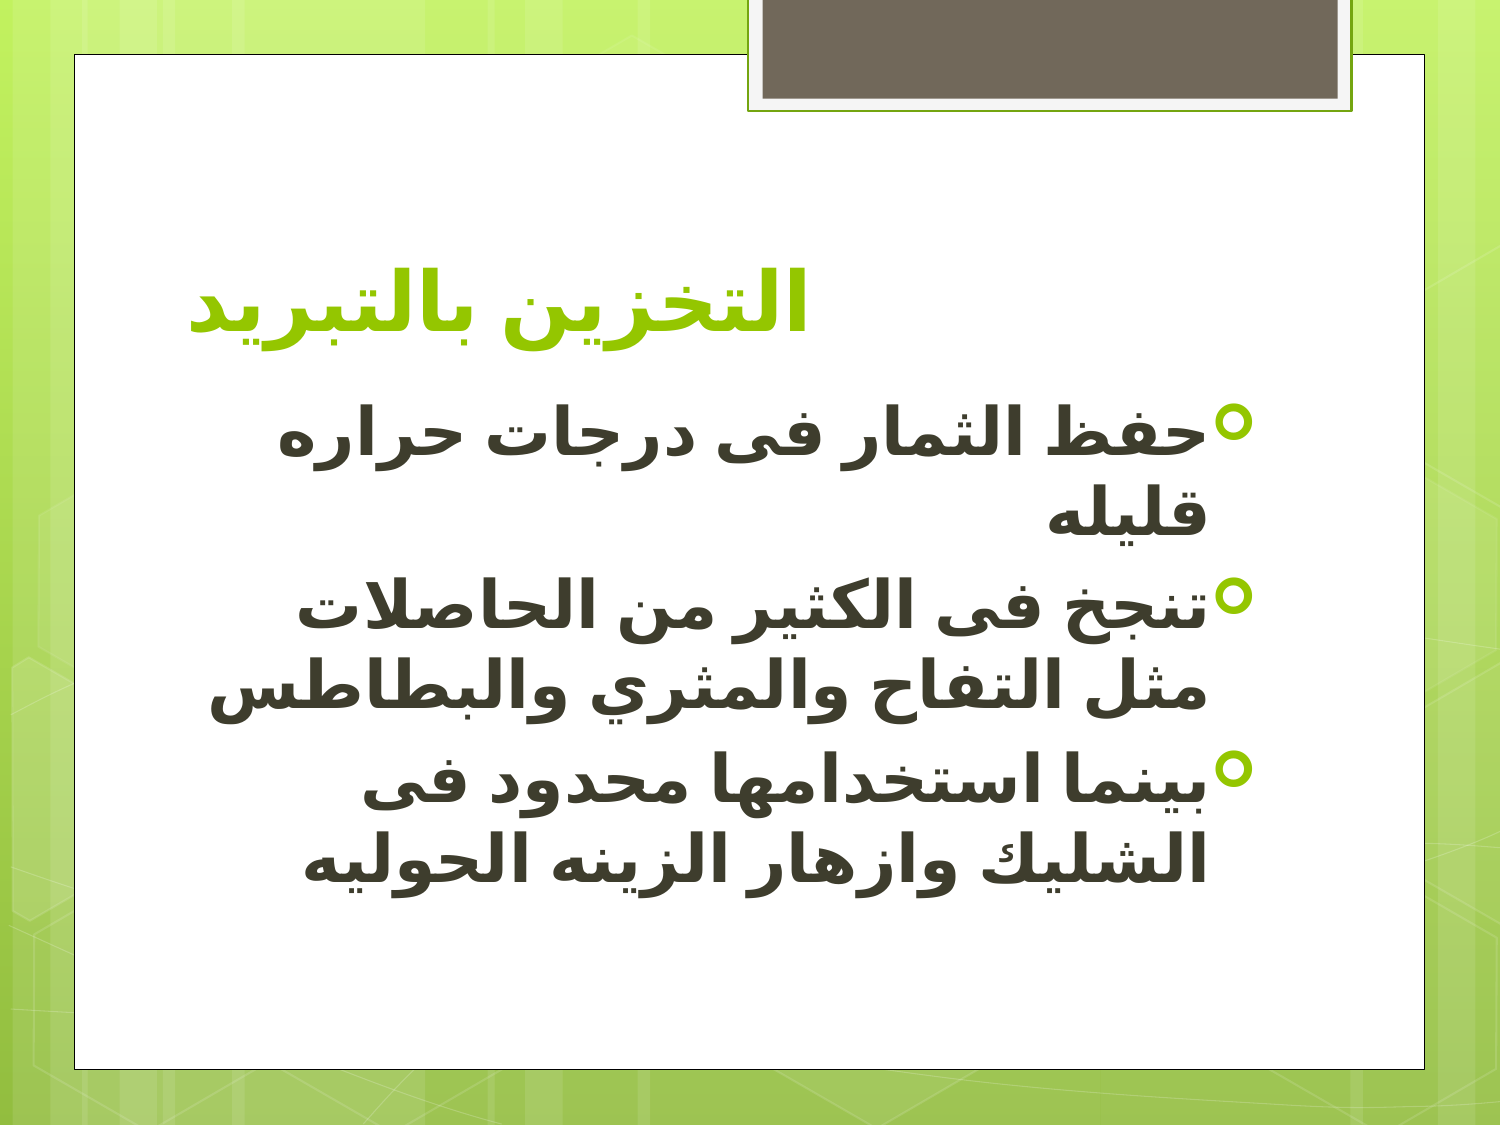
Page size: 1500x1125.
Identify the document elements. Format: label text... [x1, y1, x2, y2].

title التخزين بالتبريد [171, 168, 1324, 357]
list حفظ الثمار فى درجات حراره قليله تنجخ فى الكثير من الحاصلات مثل التفاح والمثري والبطاطس بينما استخدامها محدود فى الشليك وازهار الزينه الحوليه [171, 381, 1283, 957]
